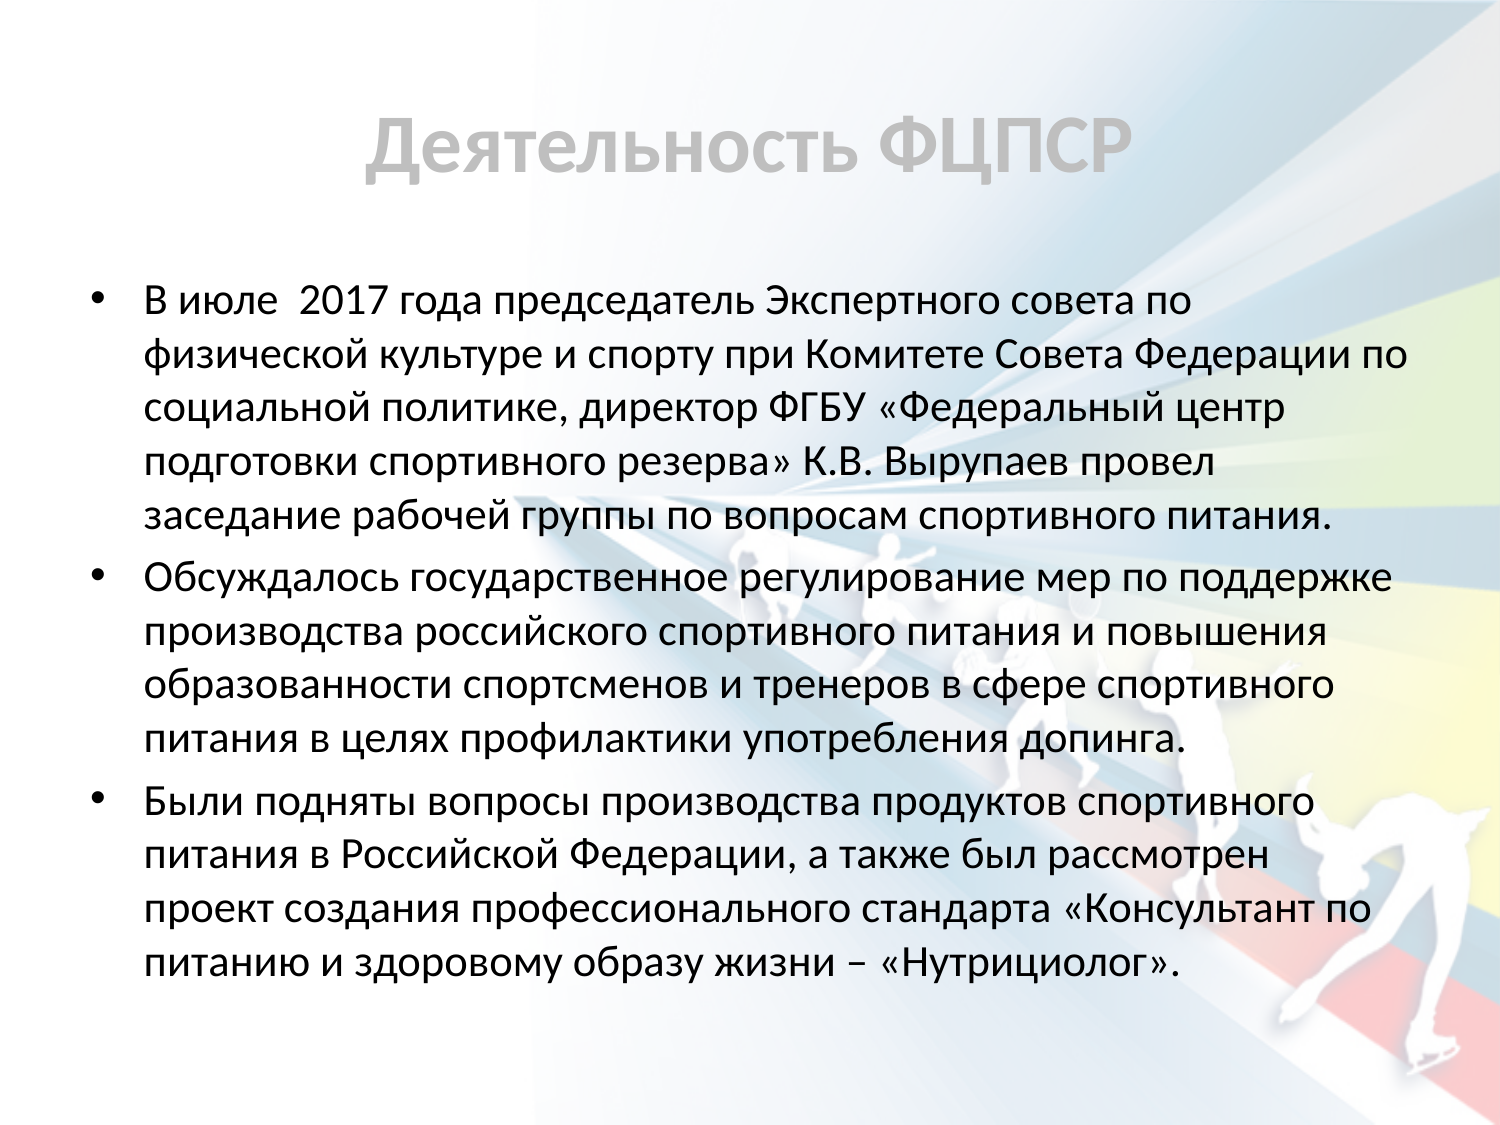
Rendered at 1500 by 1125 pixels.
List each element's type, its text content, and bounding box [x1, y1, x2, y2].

title Деятельность ФЦПСР [75, 45, 1425, 233]
list В июле 2017 года председатель Экспертного совета по физической культуре и спорту при Комитете Совета Федерации по социальной политике, директор ФГБУ «Федеральный центр подготовки спортивного резерва» К.В. Вырупаев провел заседание рабочей группы по вопросам спортивного питания. Обсуждалось государственное регулирование мер по поддержке производства российского спортивного питания и повышения образованности спортсменов и тренеров в сфере спортивного питания в целях профилактики употребления допинга. Были подняты вопросы производства продуктов спортивного питания в Российской Федерации, а также был рассмотрен проект создания профессионального стандарта «Консультант по питанию и здоровому образу жизни – «Нутрициолог». [75, 262, 1425, 1005]
